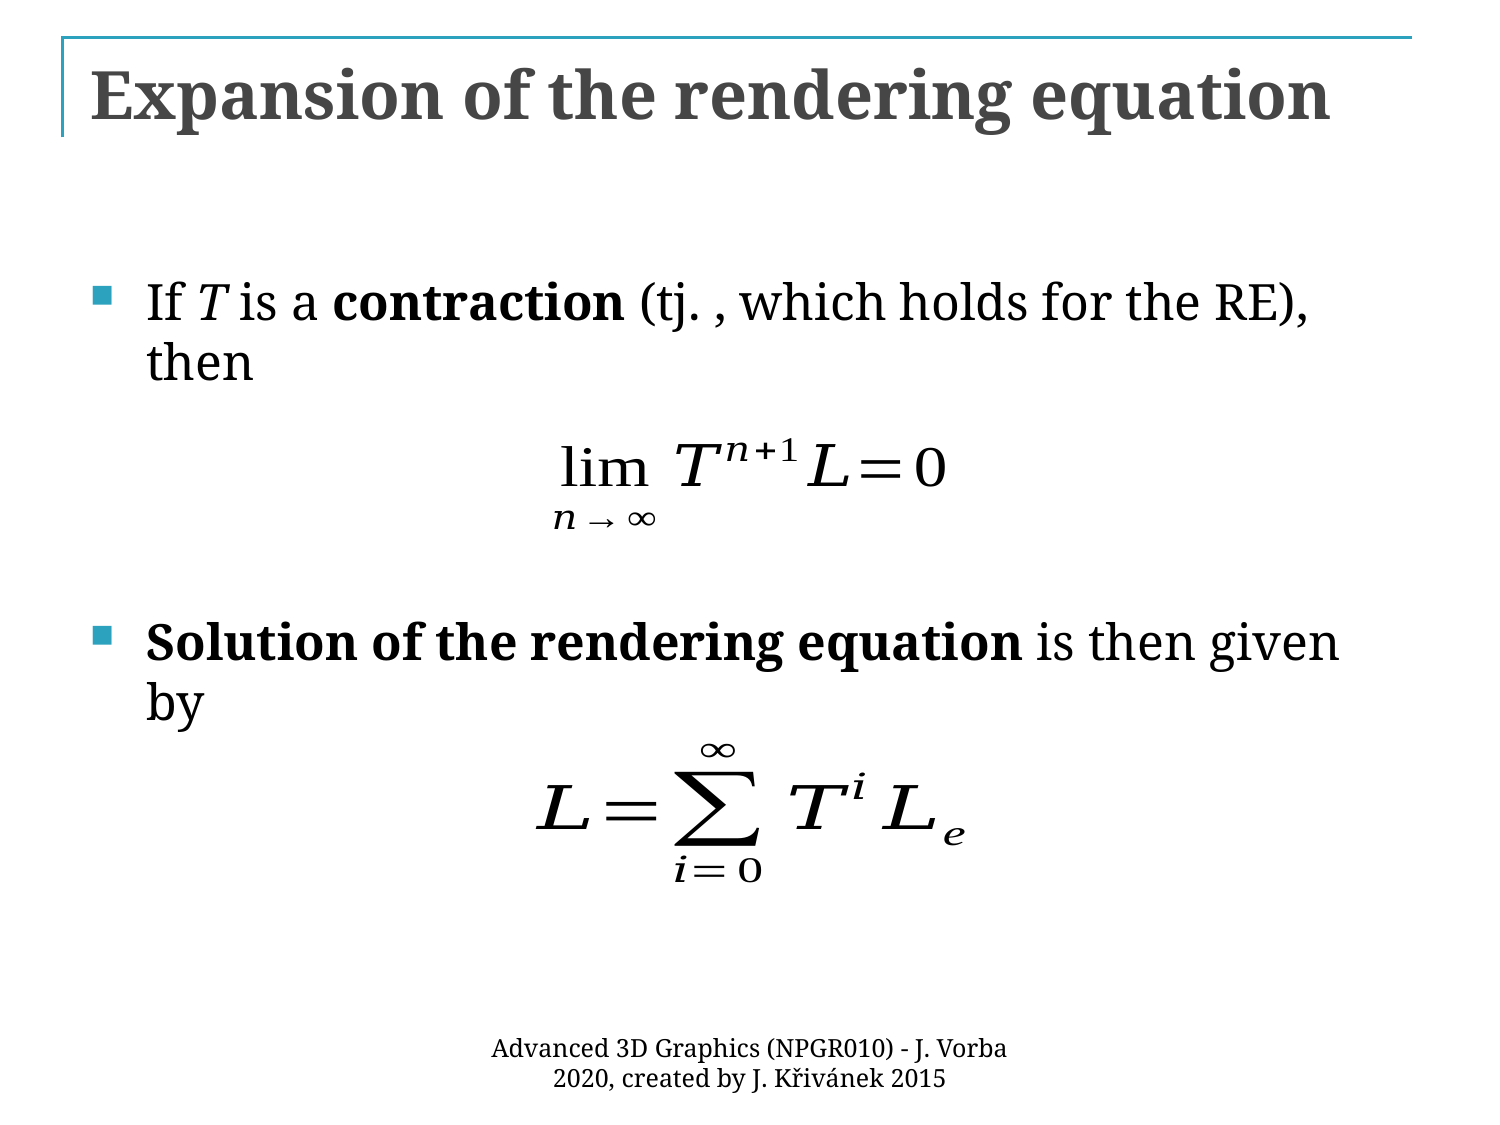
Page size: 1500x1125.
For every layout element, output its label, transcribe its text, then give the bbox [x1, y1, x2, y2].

title Expansion of the rendering equation [74, 45, 1426, 233]
footer Advanced 3D Graphics (NPGR010) - J. Vorba 2020, created by J. Křivánek 2015 [442, 1024, 1058, 1101]
